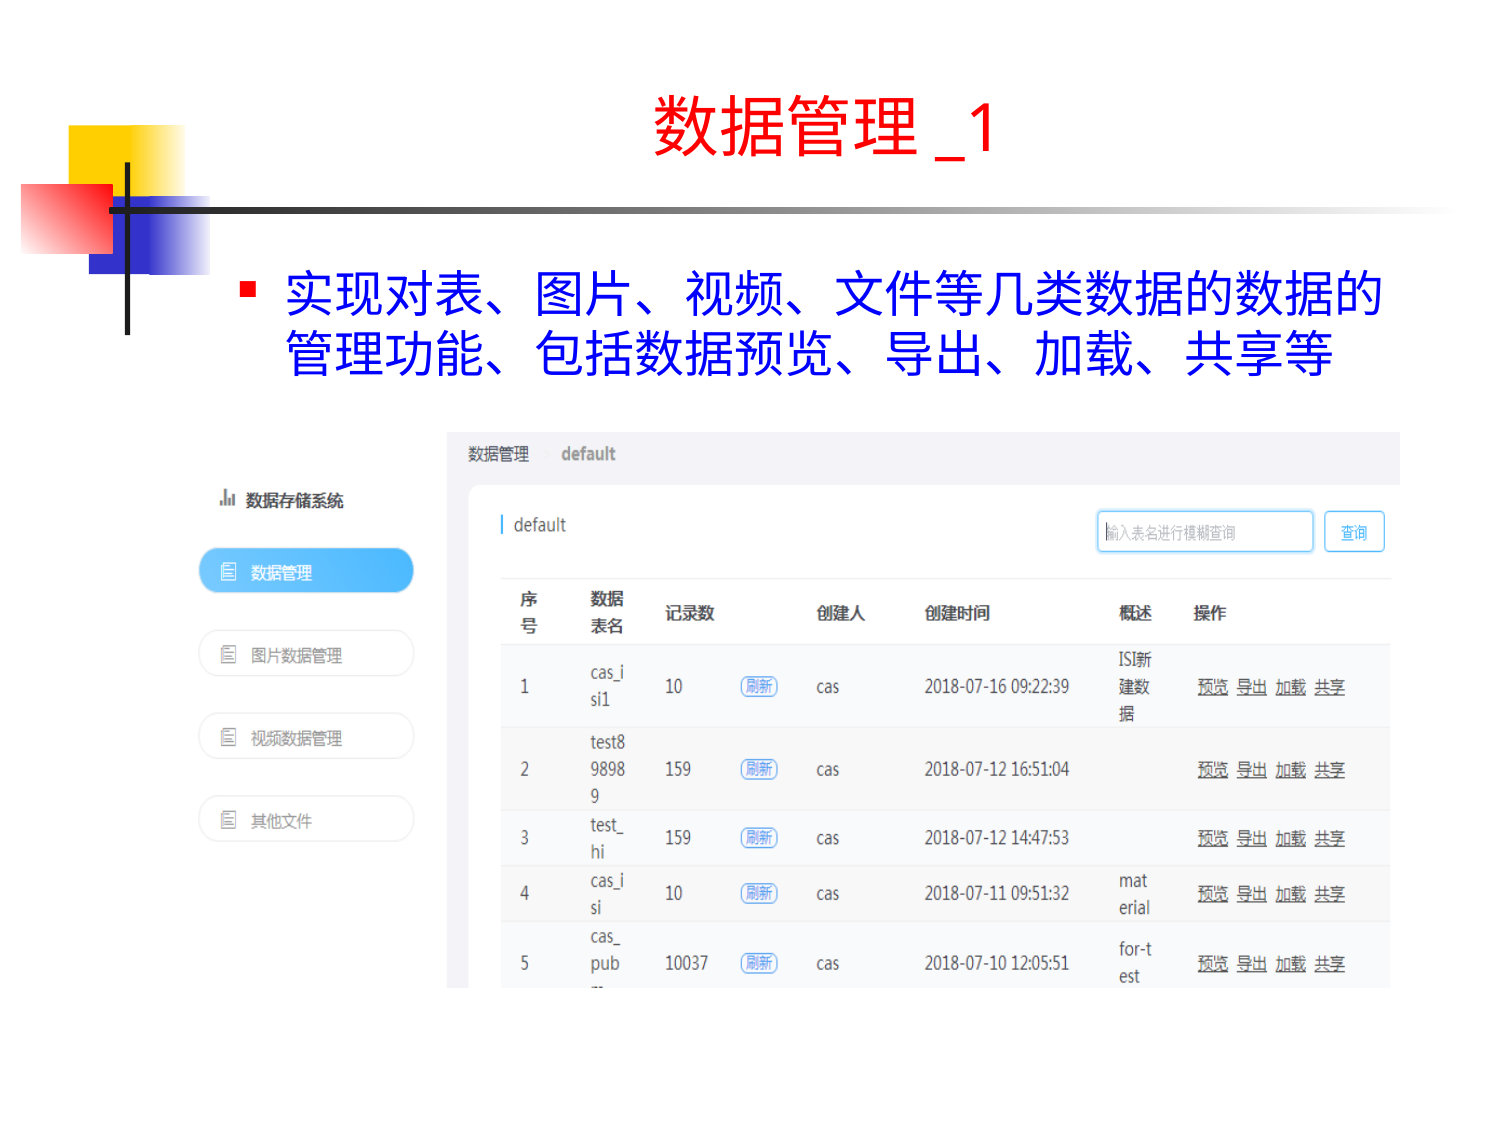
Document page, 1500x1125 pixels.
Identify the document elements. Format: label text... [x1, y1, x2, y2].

picture [194, 432, 1400, 988]
list 实现对表、图片、视频、文件等几类数据的数据的管理功能、包括数据预览、导出、加载、共享等 [147, 255, 1423, 504]
title 数据管理_1 [188, 34, 1468, 173]
